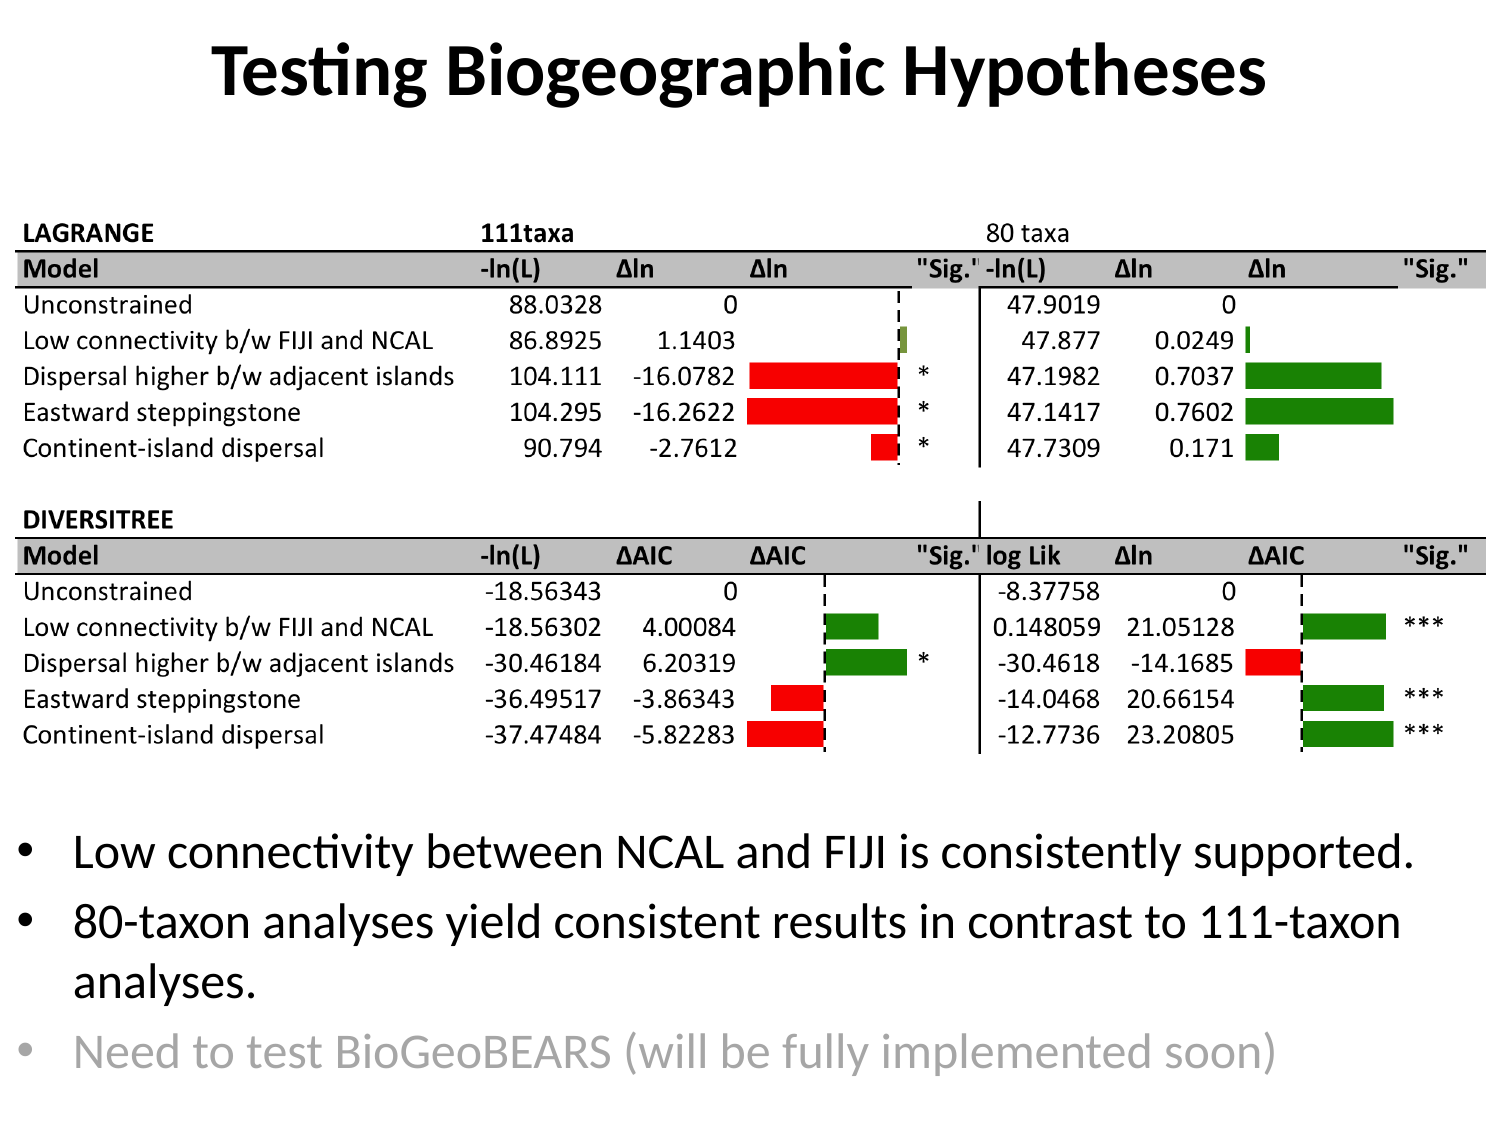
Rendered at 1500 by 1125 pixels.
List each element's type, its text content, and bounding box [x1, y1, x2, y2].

text_box Low connectivity between NCAL and FIJI is consistently supported. 80-taxon analyses yield consistent results in contrast to 111-taxon analyses. Need to test BioGeoBEARS (will be fully implemented soon) [1, 811, 1470, 1107]
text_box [14, 214, 1486, 754]
title Testing Biogeographic Hypotheses [0, 0, 1500, 215]
